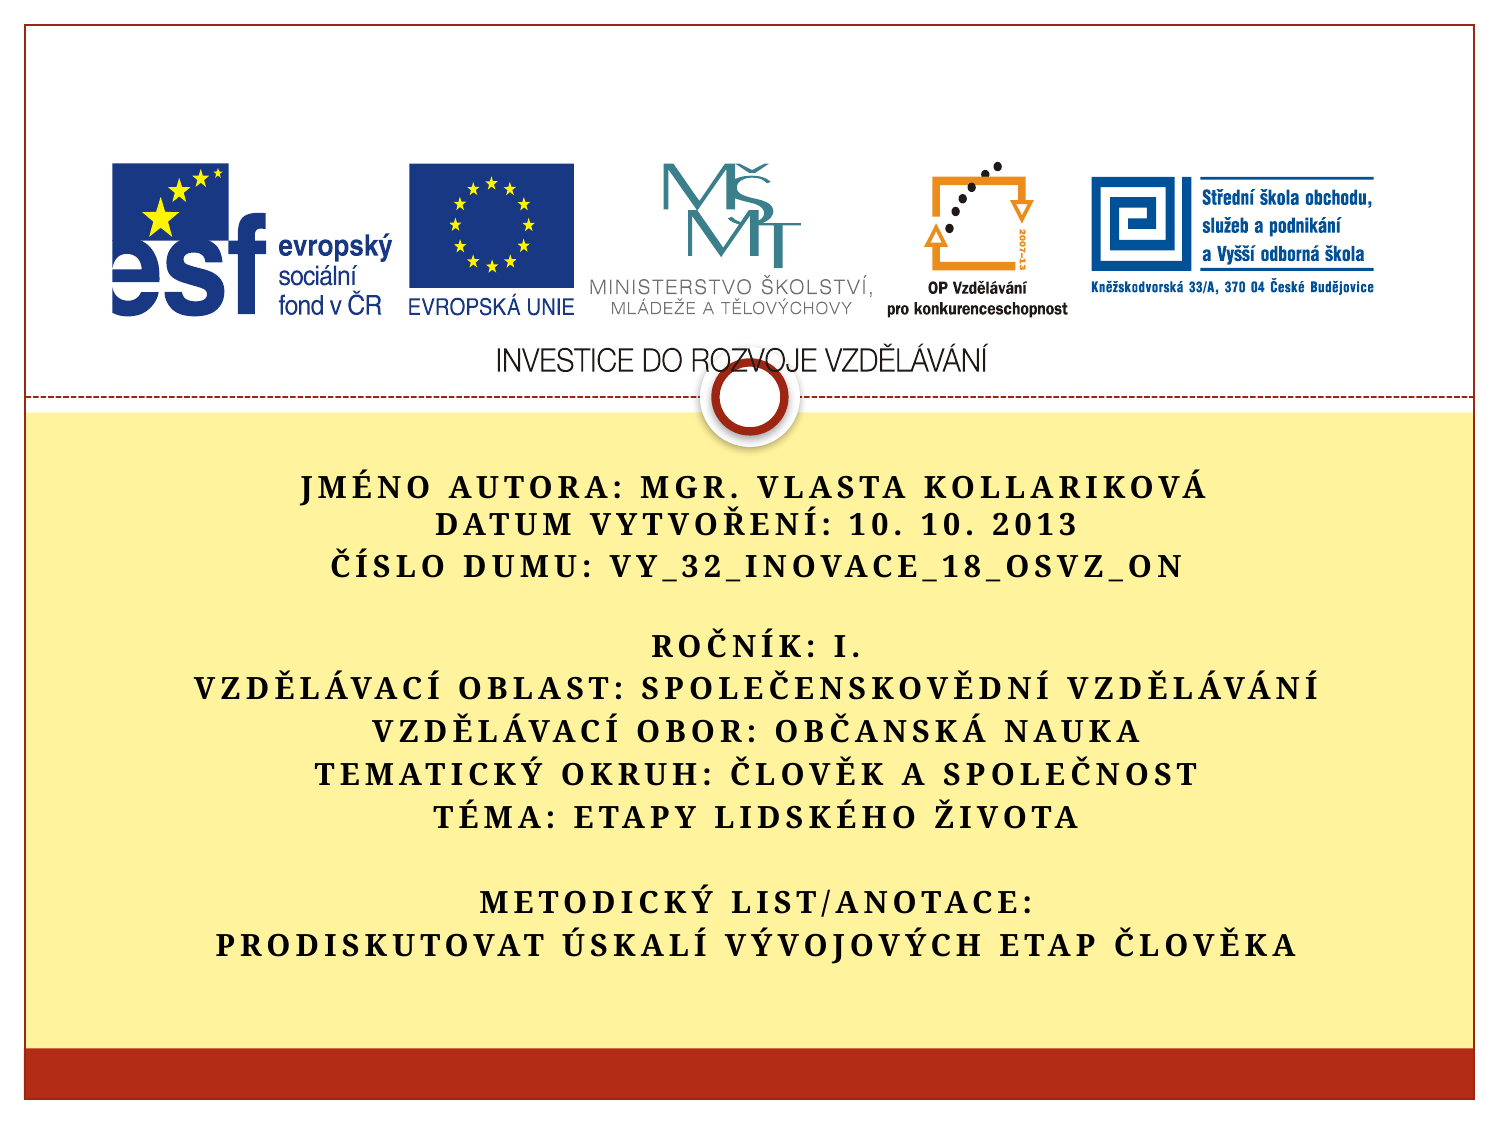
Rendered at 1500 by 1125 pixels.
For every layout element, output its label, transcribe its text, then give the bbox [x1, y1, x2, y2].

subtitle Jméno autora: Mgr. Vlasta Kollariková Datum vytvoření: 10. 10. 2013 Číslo DUMu: VY_32_INOVACE_18_OSVZ_ON Ročník: I. Vzdělávací oblast: Společenskovědní vzdělávání Vzdělávací obor: Občanská nauka Tematický okruh: Člověk a společnost Téma: Etapy lidského života Metodický list/anotace: Prodiskutovat úskalí vývojových etap člověka [82, 375, 1430, 1055]
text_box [105, 152, 1381, 394]
